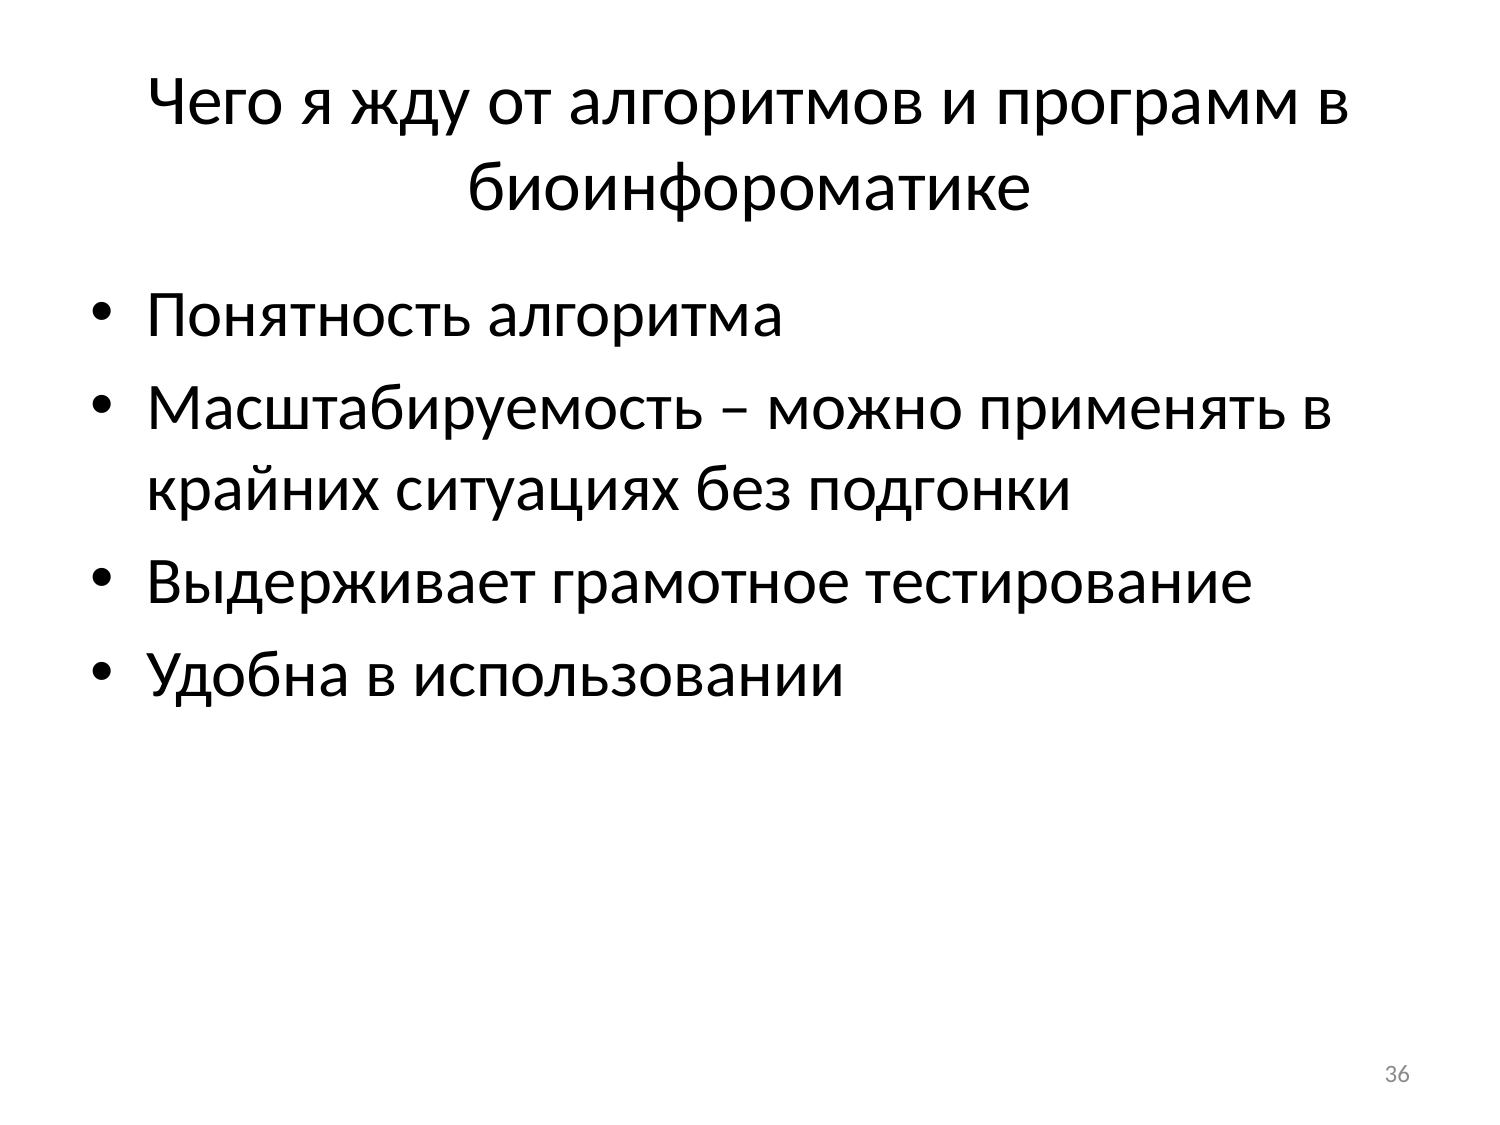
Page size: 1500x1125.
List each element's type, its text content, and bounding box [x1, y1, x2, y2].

title Чего я жду от алгоритмов и программ в биоинфороматике [75, 45, 1425, 233]
slide_number 36 [1074, 1042, 1425, 1103]
list Понятность алгоритма Масштабируемость – можно применять в крайних ситуациях без подгонки Выдерживает грамотное тестирование Удобна в использовании [75, 262, 1425, 1005]
